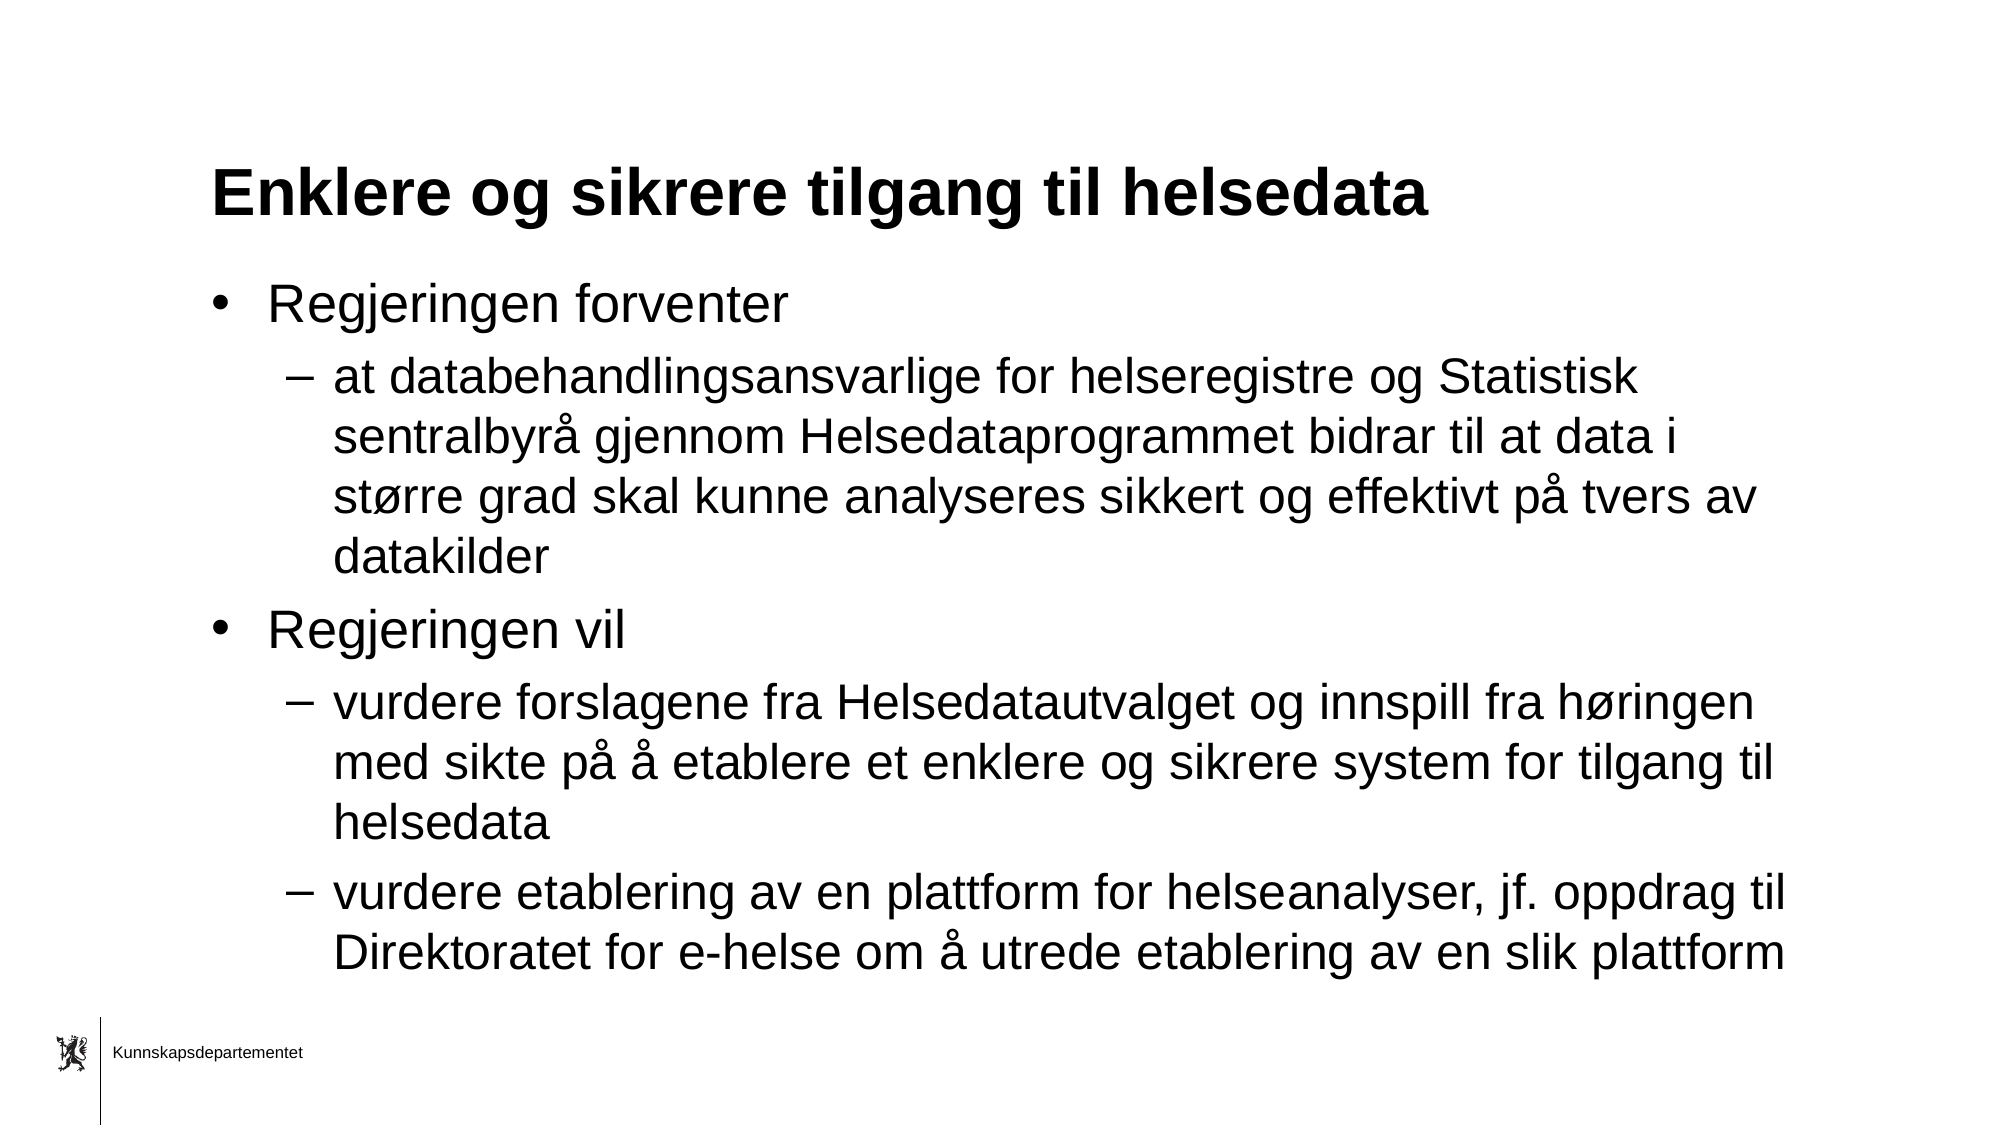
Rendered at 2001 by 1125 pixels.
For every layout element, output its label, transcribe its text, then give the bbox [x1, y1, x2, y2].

list Regjeringen forventer at databehandlingsansvarlige for helseregistre og Statistisk sentralbyrå gjennom Helsedataprogrammet bidrar til at data i større grad skal kunne analyseres sikkert og effektivt på tvers av datakilder Regjeringen vil vurdere forslagene fra Helsedatautvalget og innspill fra høringen med sikte på å etablere et enklere og sikrere system for tilgang til helsedata vurdere etablering av en plattform for helse­analyser, jf. oppdrag til Direktoratet for e-helse om å utrede etablering av en slik plattform [196, 260, 1804, 1004]
title Enklere og sikrere tilgang til helsedata [196, 48, 1804, 237]
picture [56, 1035, 87, 1072]
